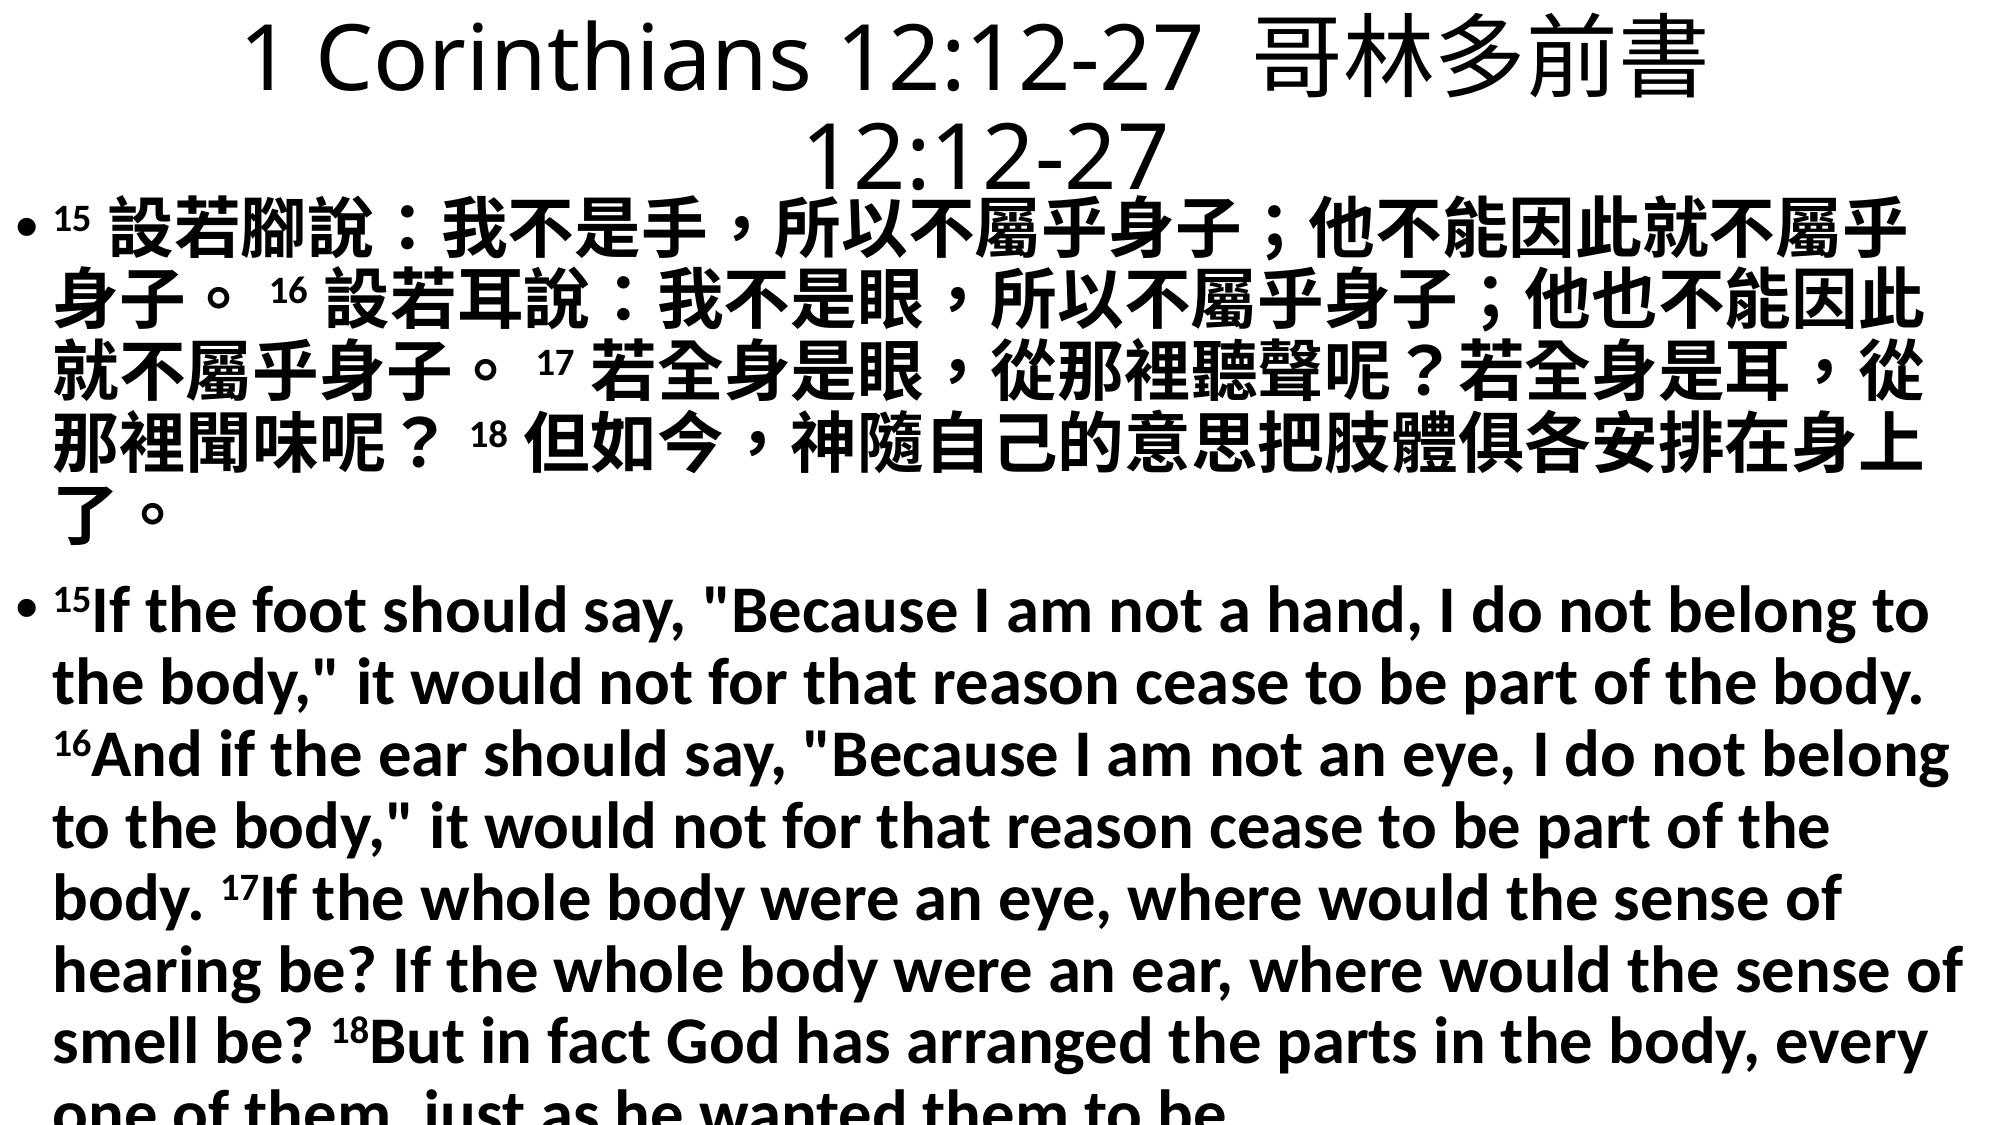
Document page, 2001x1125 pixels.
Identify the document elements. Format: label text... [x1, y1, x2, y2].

list 15設若腳說：我不是手，所以不屬乎身子；他不能因此就不屬乎身子。16設若耳說：我不是眼，所以不屬乎身子；他也不能因此就不屬乎身子。17若全身是眼，從那裡聽聲呢？若全身是耳，從那裡聞味呢？18但如今，神隨自己的意思把肢體俱各安排在身上了。 15If the foot should say, "Because I am not a hand, I do not belong to the body," it would not for that reason cease to be part of the body. 16And if the ear should say, "Because I am not an eye, I do not belong to the body," it would not for that reason cease to be part of the body. 17If the whole body were an eye, where would the sense of hearing be? If the whole body were an ear, where would the sense of smell be? 18But in fact God has arranged the parts in the body, every one of them, just as he wanted them to be. [0, 186, 1985, 1068]
title 1 Corinthians 12:12-27 哥林多前書12:12-27 [123, 46, 1849, 175]
